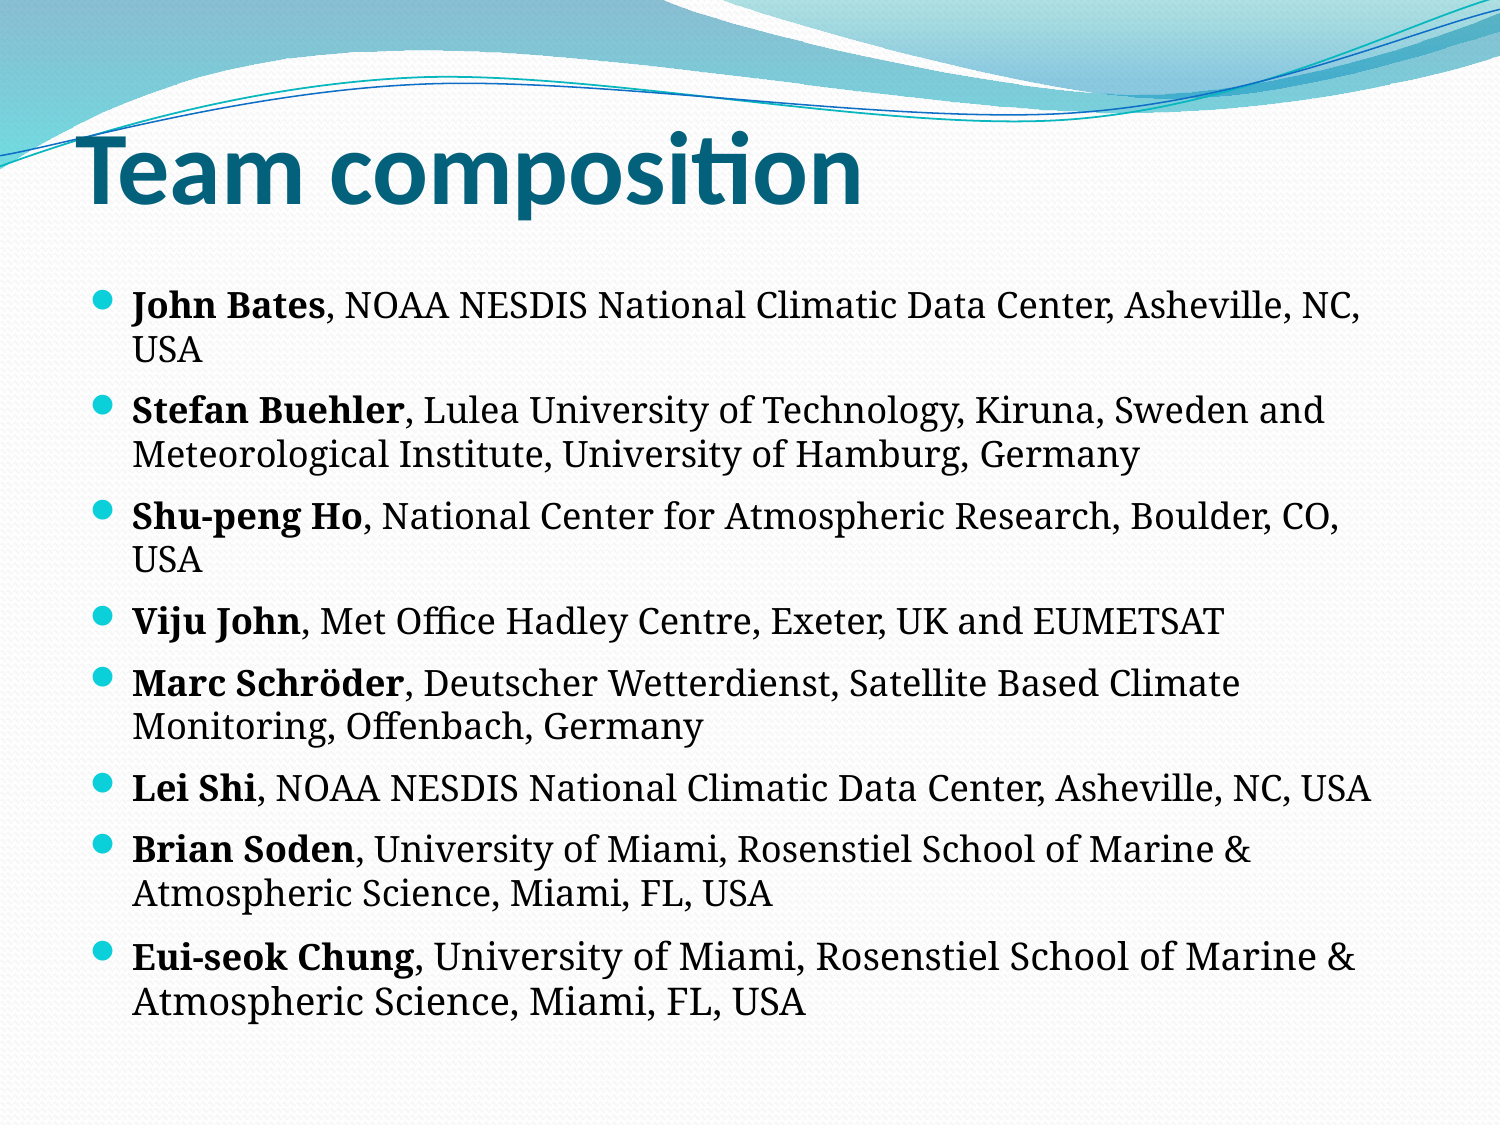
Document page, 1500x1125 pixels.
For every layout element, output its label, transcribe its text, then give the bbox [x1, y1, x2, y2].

title Team composition [75, 37, 1425, 225]
list John Bates, NOAA NESDIS National Climatic Data Center, Asheville, NC, USA Stefan Buehler, Lulea University of Technology, Kiruna, Sweden and Meteorological Institute, University of Hamburg, Germany ‎ Shu-peng Ho, National Center for Atmospheric Research, Boulder, CO, USA Viju John, Met Office Hadley Centre, Exeter, UK and EUMETSAT Marc Schröder, Deutscher Wetterdienst, Satellite Based Climate Monitoring, Offenbach, Germany Lei Shi, NOAA NESDIS National Climatic Data Center, Asheville, NC, USA Brian Soden, University of Miami, Rosenstiel School of Marine & Atmospheric Science, Miami, FL, USA Eui-seok Chung, University of Miami, Rosenstiel School of Marine & Atmospheric Science, Miami, FL, USA [75, 275, 1425, 1038]
